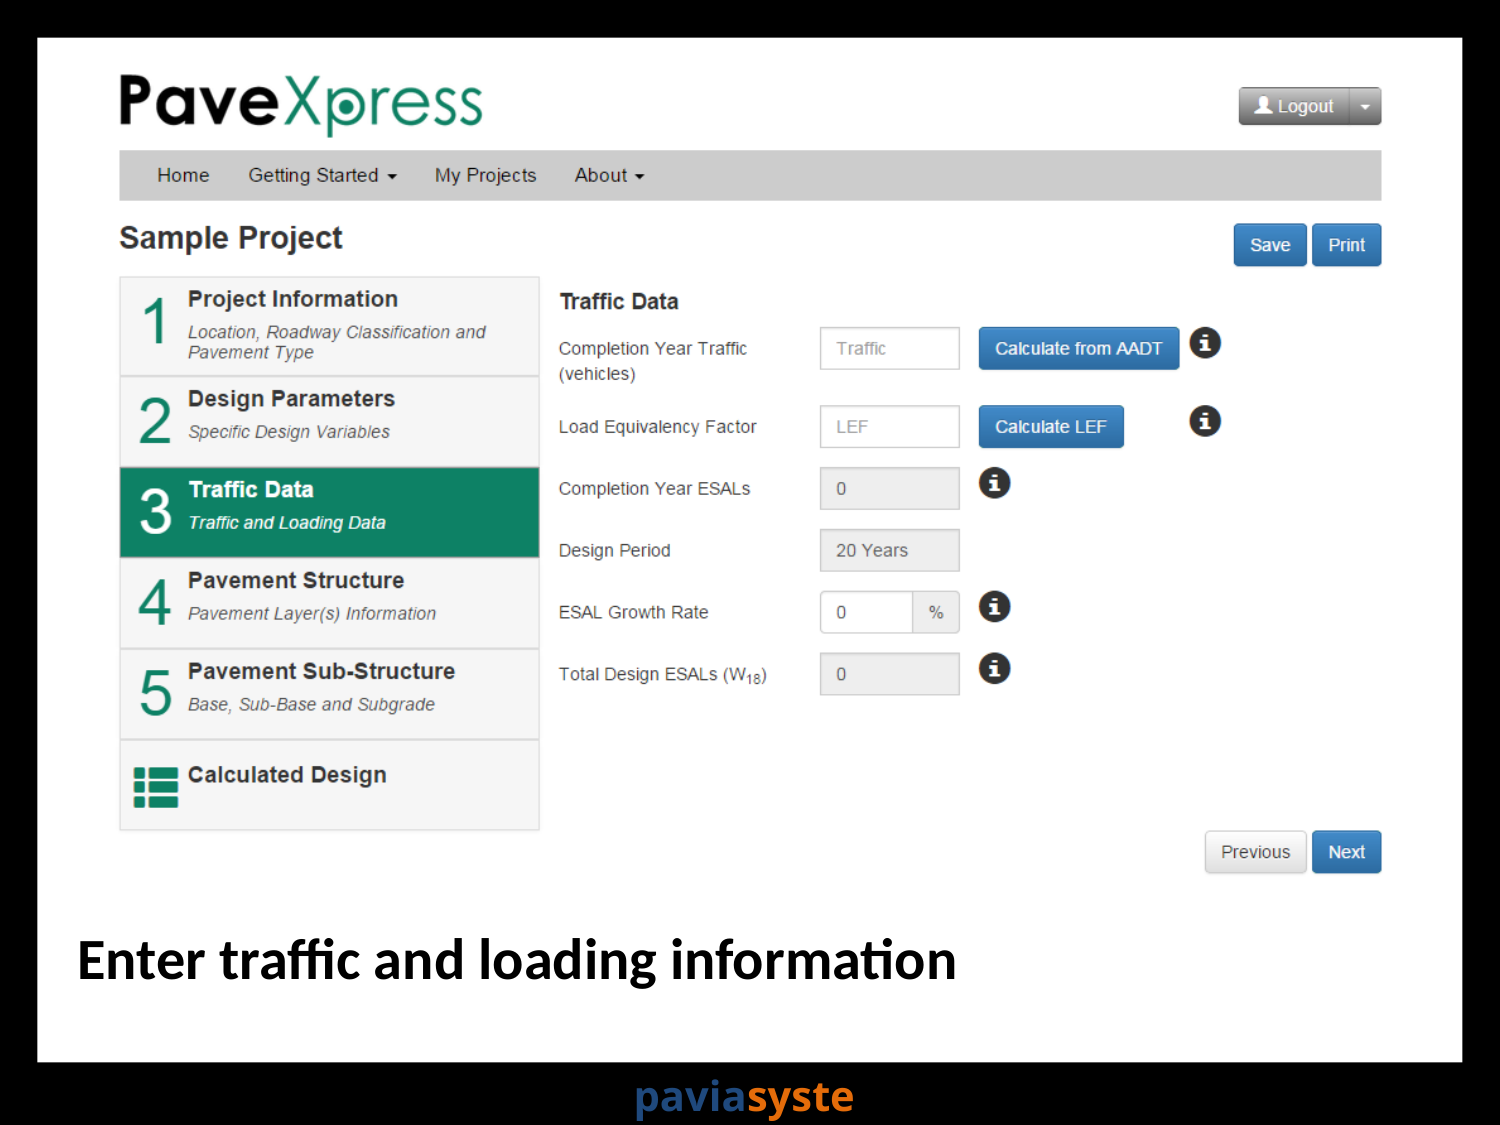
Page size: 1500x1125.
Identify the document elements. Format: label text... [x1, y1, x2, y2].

title Enter traffic and loading information [62, 907, 1438, 999]
picture [62, 62, 1438, 901]
